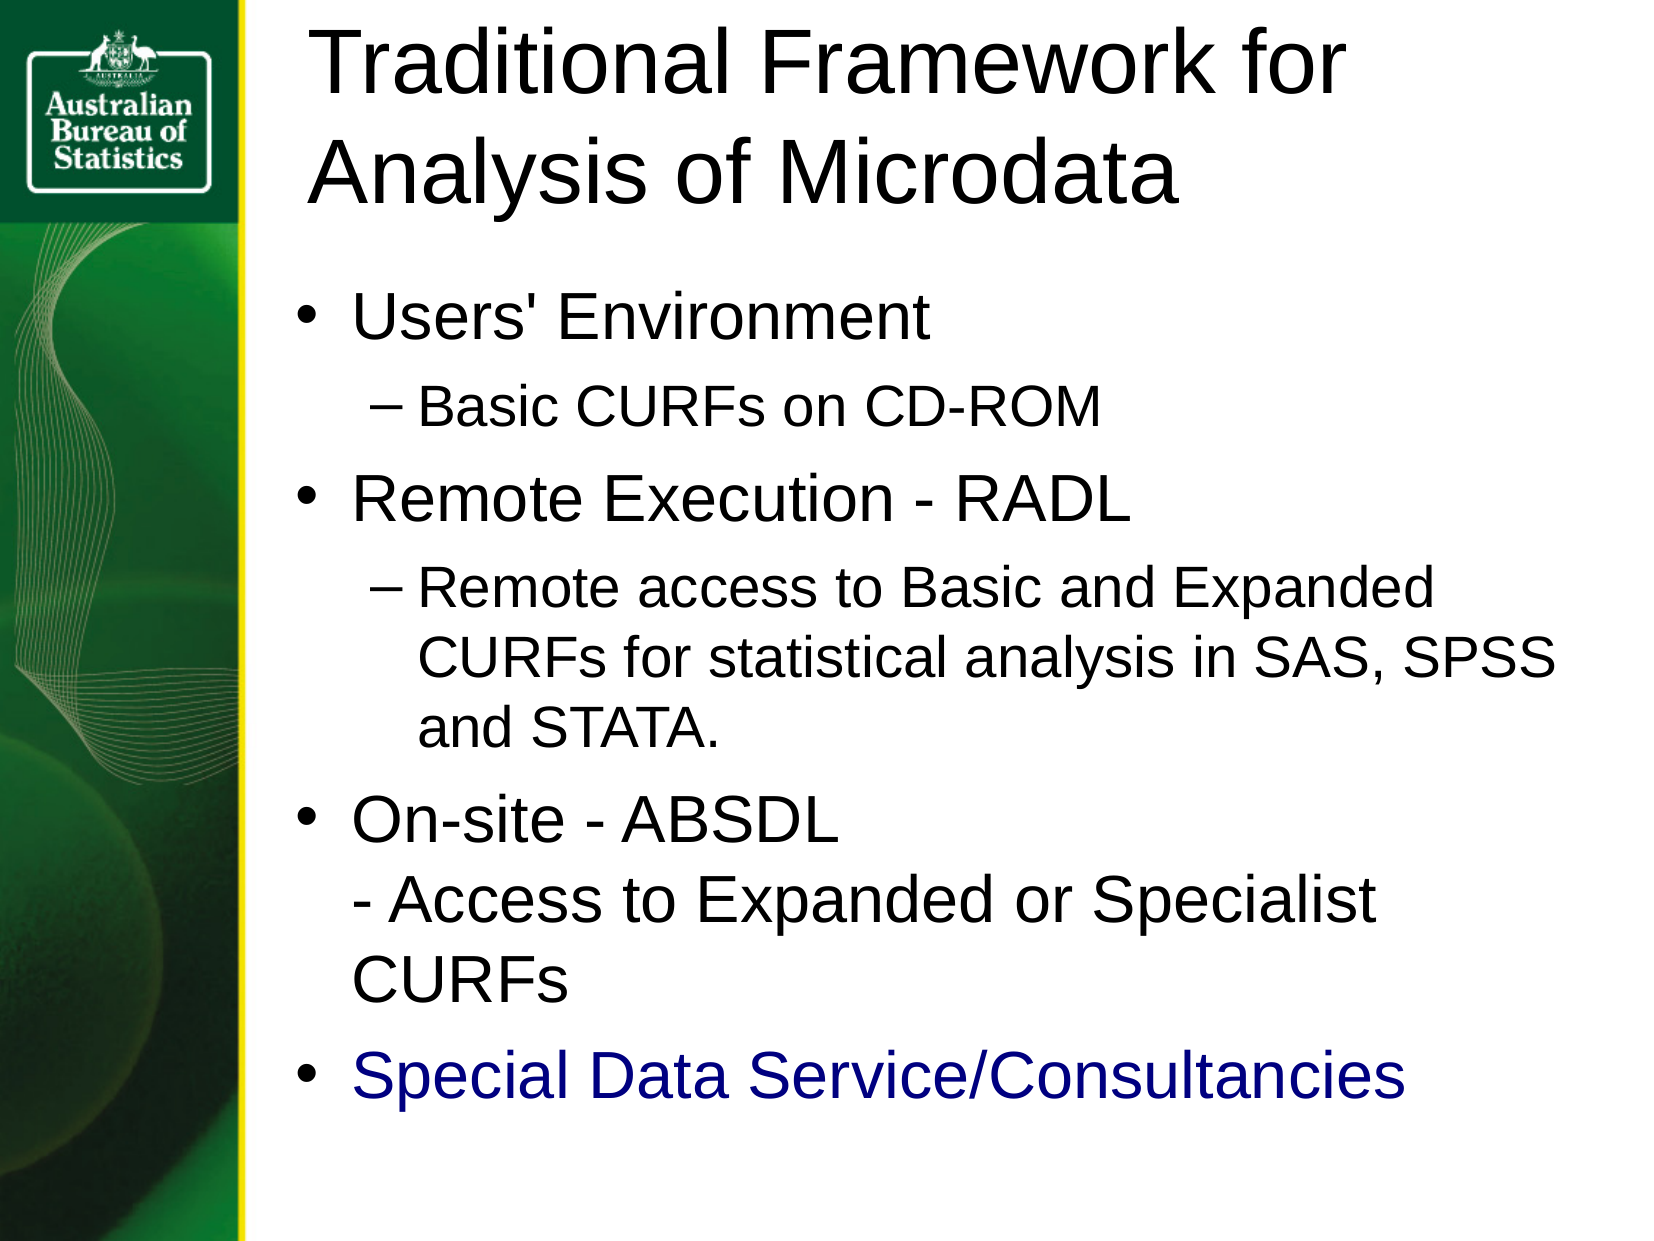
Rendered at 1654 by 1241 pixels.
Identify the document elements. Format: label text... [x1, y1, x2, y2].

list Users' Environment Basic CURFs on CD-ROM Remote Execution - RADL Remote access to Basic and Expanded CURFs for statistical analysis in SAS, SPSS and STATA. On-site - ABSDL - Access to Expanded or Specialist CURFs Special Data Service/Consultancies [295, 273, 1585, 1186]
picture [0, 0, 1654, 1241]
title Traditional Framework for Analysis of Microdata [307, 5, 1595, 218]
